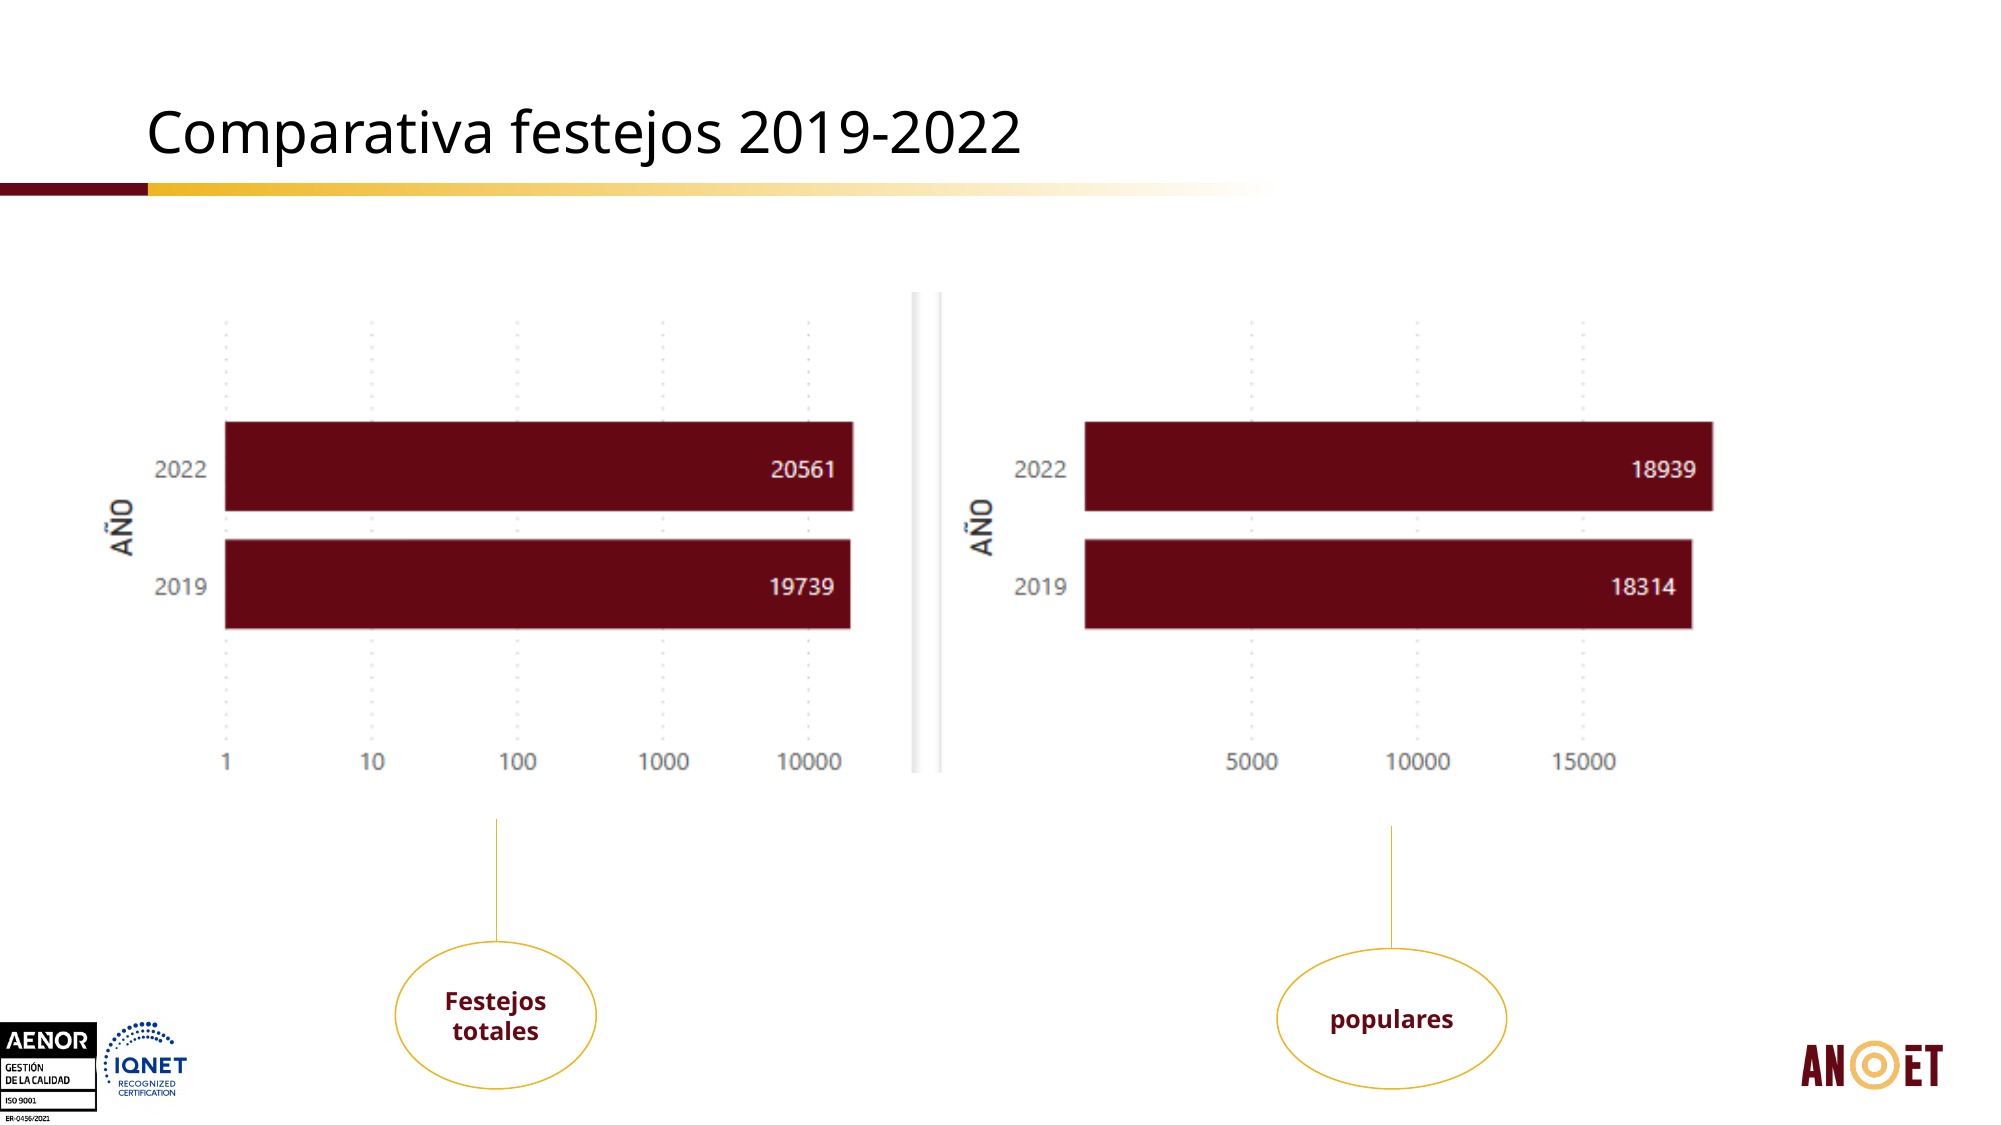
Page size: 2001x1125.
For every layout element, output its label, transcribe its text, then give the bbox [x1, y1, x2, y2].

text_box [147, 182, 1282, 197]
text_box [0, 182, 147, 197]
picture [1772, 1022, 1971, 1107]
text_box populares [1275, 947, 1508, 1090]
picture [0, 1014, 197, 1125]
picture [96, 292, 1734, 774]
text_box Comparativa festejos 2019-2022 [131, 87, 1234, 173]
text_box Festejos totales [394, 940, 598, 1090]
